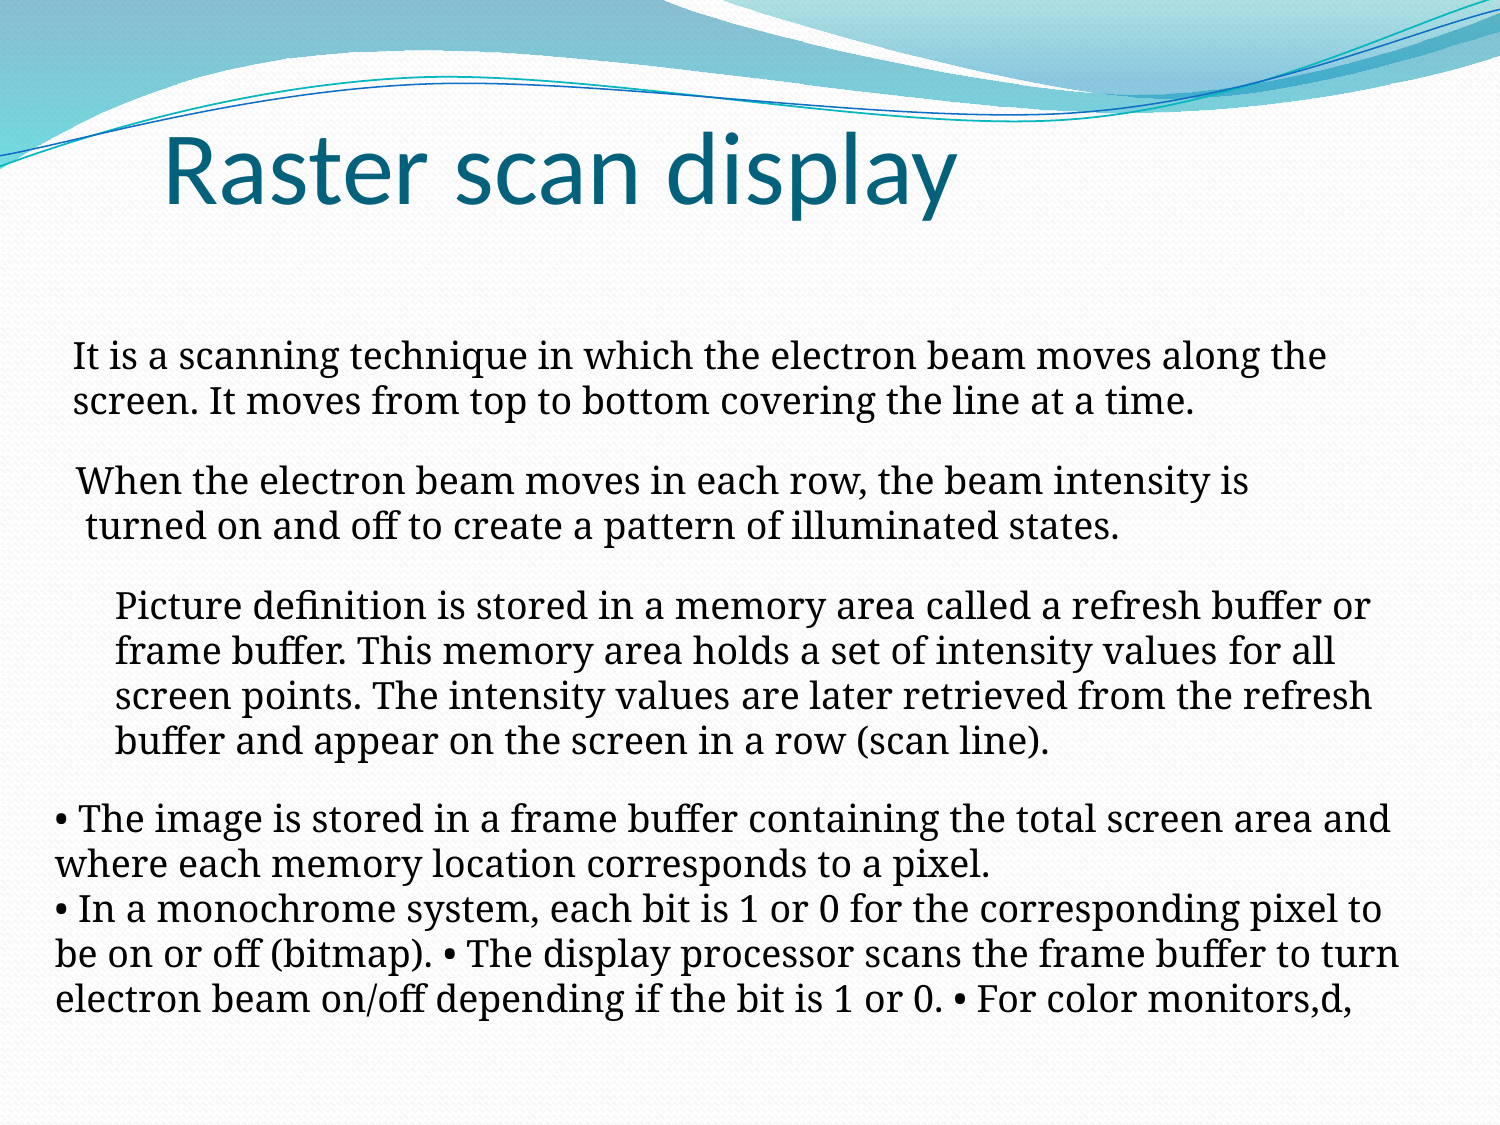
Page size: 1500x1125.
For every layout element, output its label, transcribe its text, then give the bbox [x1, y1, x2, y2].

text_box • The image is stored in a frame buffer containing the total screen area and where each memory location corresponds to a pixel. • In a monochrome system, each bit is 1 or 0 for the corresponding pixel to be on or off (bitmap). • The display processor scans the frame buffer to turn electron beam on/off depending if the bit is 1 or 0. • For color monitors,d, [30, 787, 1417, 1028]
text_box It is a scanning technique in which the electron beam moves along the screen. It moves from top to bottom covering the line at a time. [57, 324, 1354, 430]
text_box When the electron beam moves in each row, the beam intensity is turned on and off to create a pattern of illuminated states. [60, 449, 1266, 555]
title Raster scan display [162, 37, 1125, 225]
text_box Picture definition is stored in a memory area called a refresh buffer or frame buffer. This memory area holds a set of intensity values ​​for all screen points. The intensity values ​​are later retrieved from the refresh buffer and appear on the screen in a row (scan line). [99, 574, 1425, 770]
